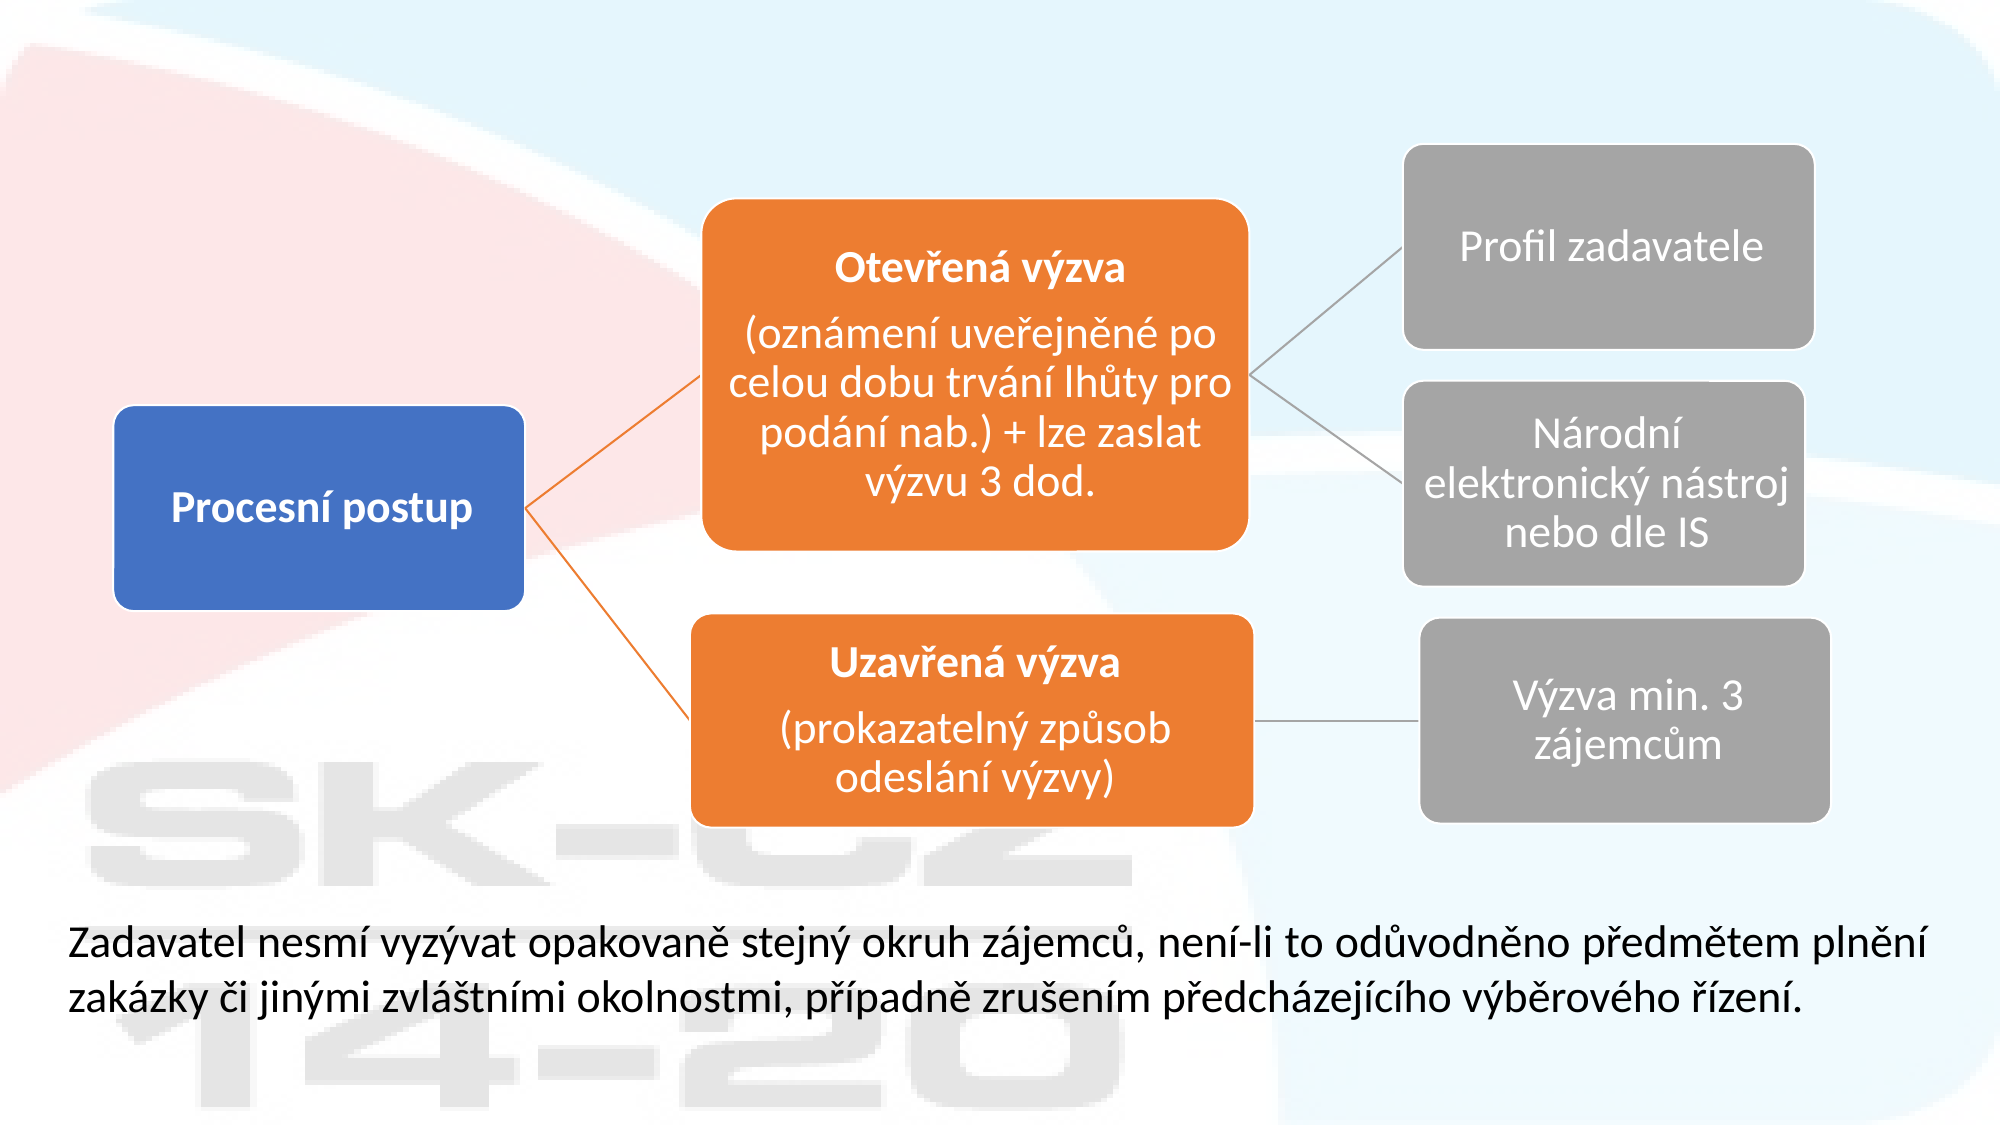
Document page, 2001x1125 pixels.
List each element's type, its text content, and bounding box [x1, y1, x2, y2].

text_box Zadavatel nesmí vyzývat opakovaně stejný okruh zájemců, není-li to odůvodněno předmětem plnění zakázky či jinými zvláštními okolnostmi, případně zrušením předcházejícího výběrového řízení. [53, 904, 1944, 1029]
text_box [112, 47, 1832, 925]
